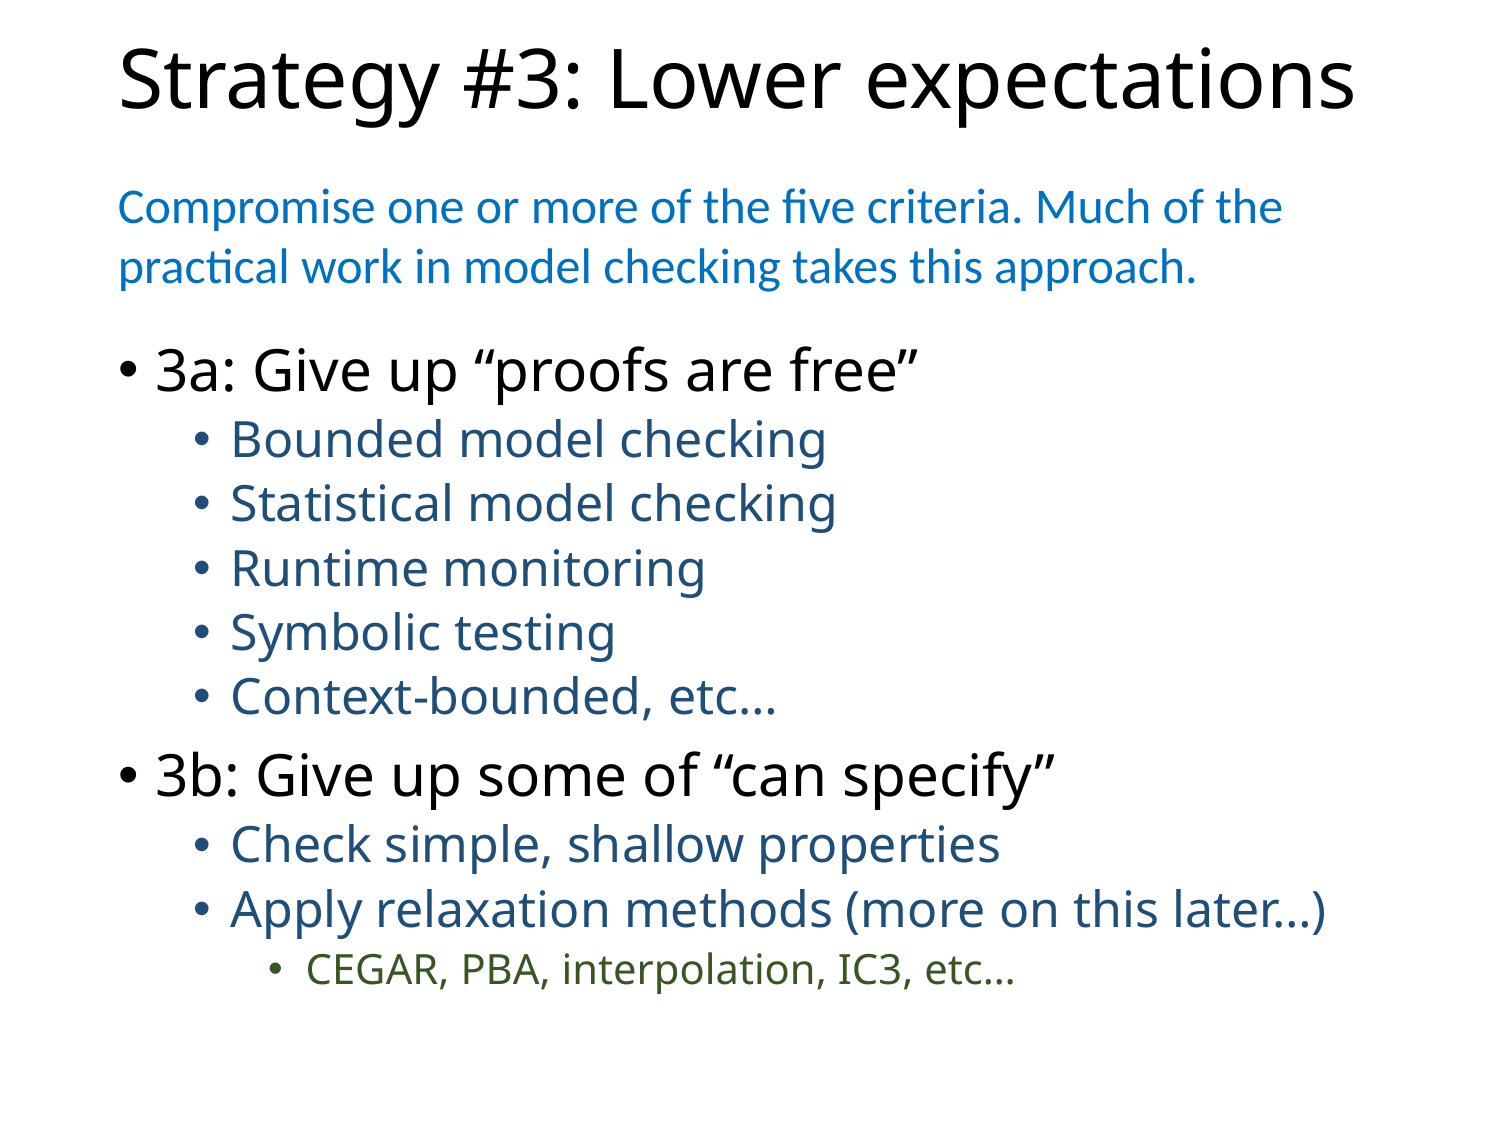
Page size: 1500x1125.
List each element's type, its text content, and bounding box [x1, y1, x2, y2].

title Strategy #3: Lower expectations [103, 27, 1397, 136]
list 3a: Give up “proofs are free” Bounded model checking Statistical model checking Runtime monitoring Symbolic testing Context-bounded, etc… 3b: Give up some of “can specify” Check simple, shallow properties Apply relaxation methods (more on this later…) CEGAR, PBA, interpolation, IC3, etc… [103, 333, 1397, 1014]
text_box Compromise one or more of the five criteria. Much of the practical work in model checking takes this approach. [103, 166, 1334, 302]
